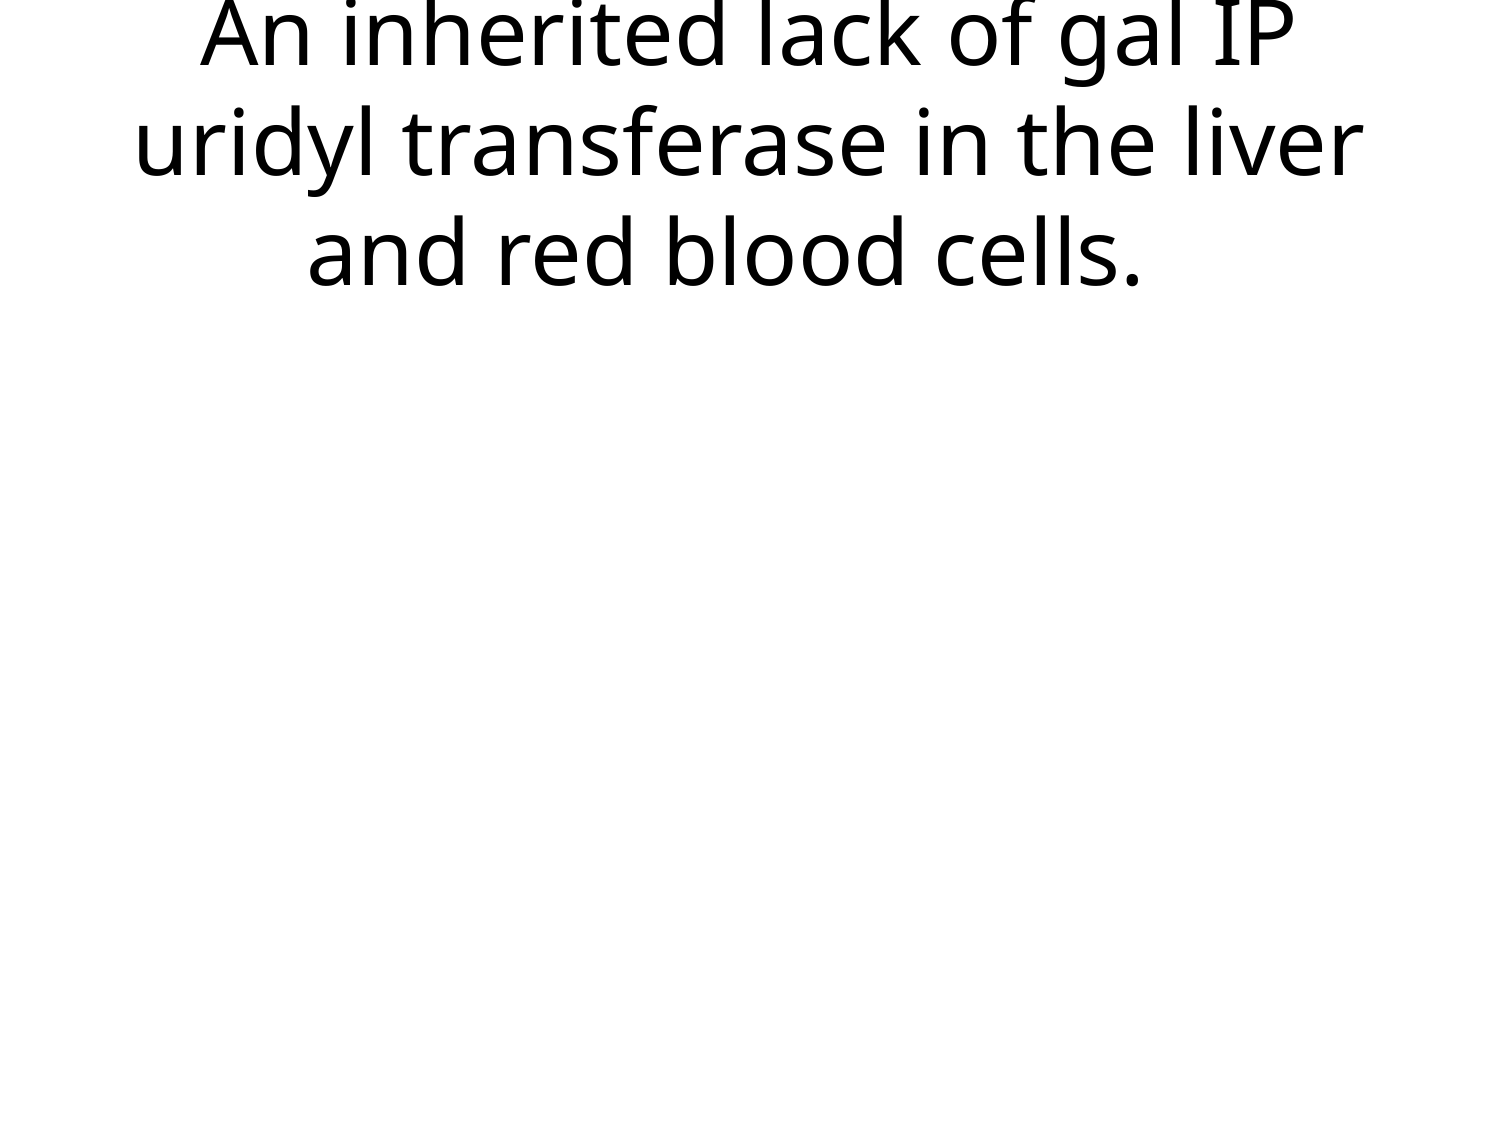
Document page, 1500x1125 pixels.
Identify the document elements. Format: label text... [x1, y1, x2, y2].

title An inherited lack of gal IP uridyl transferase in the liver and red blood cells. [75, 45, 1425, 233]
